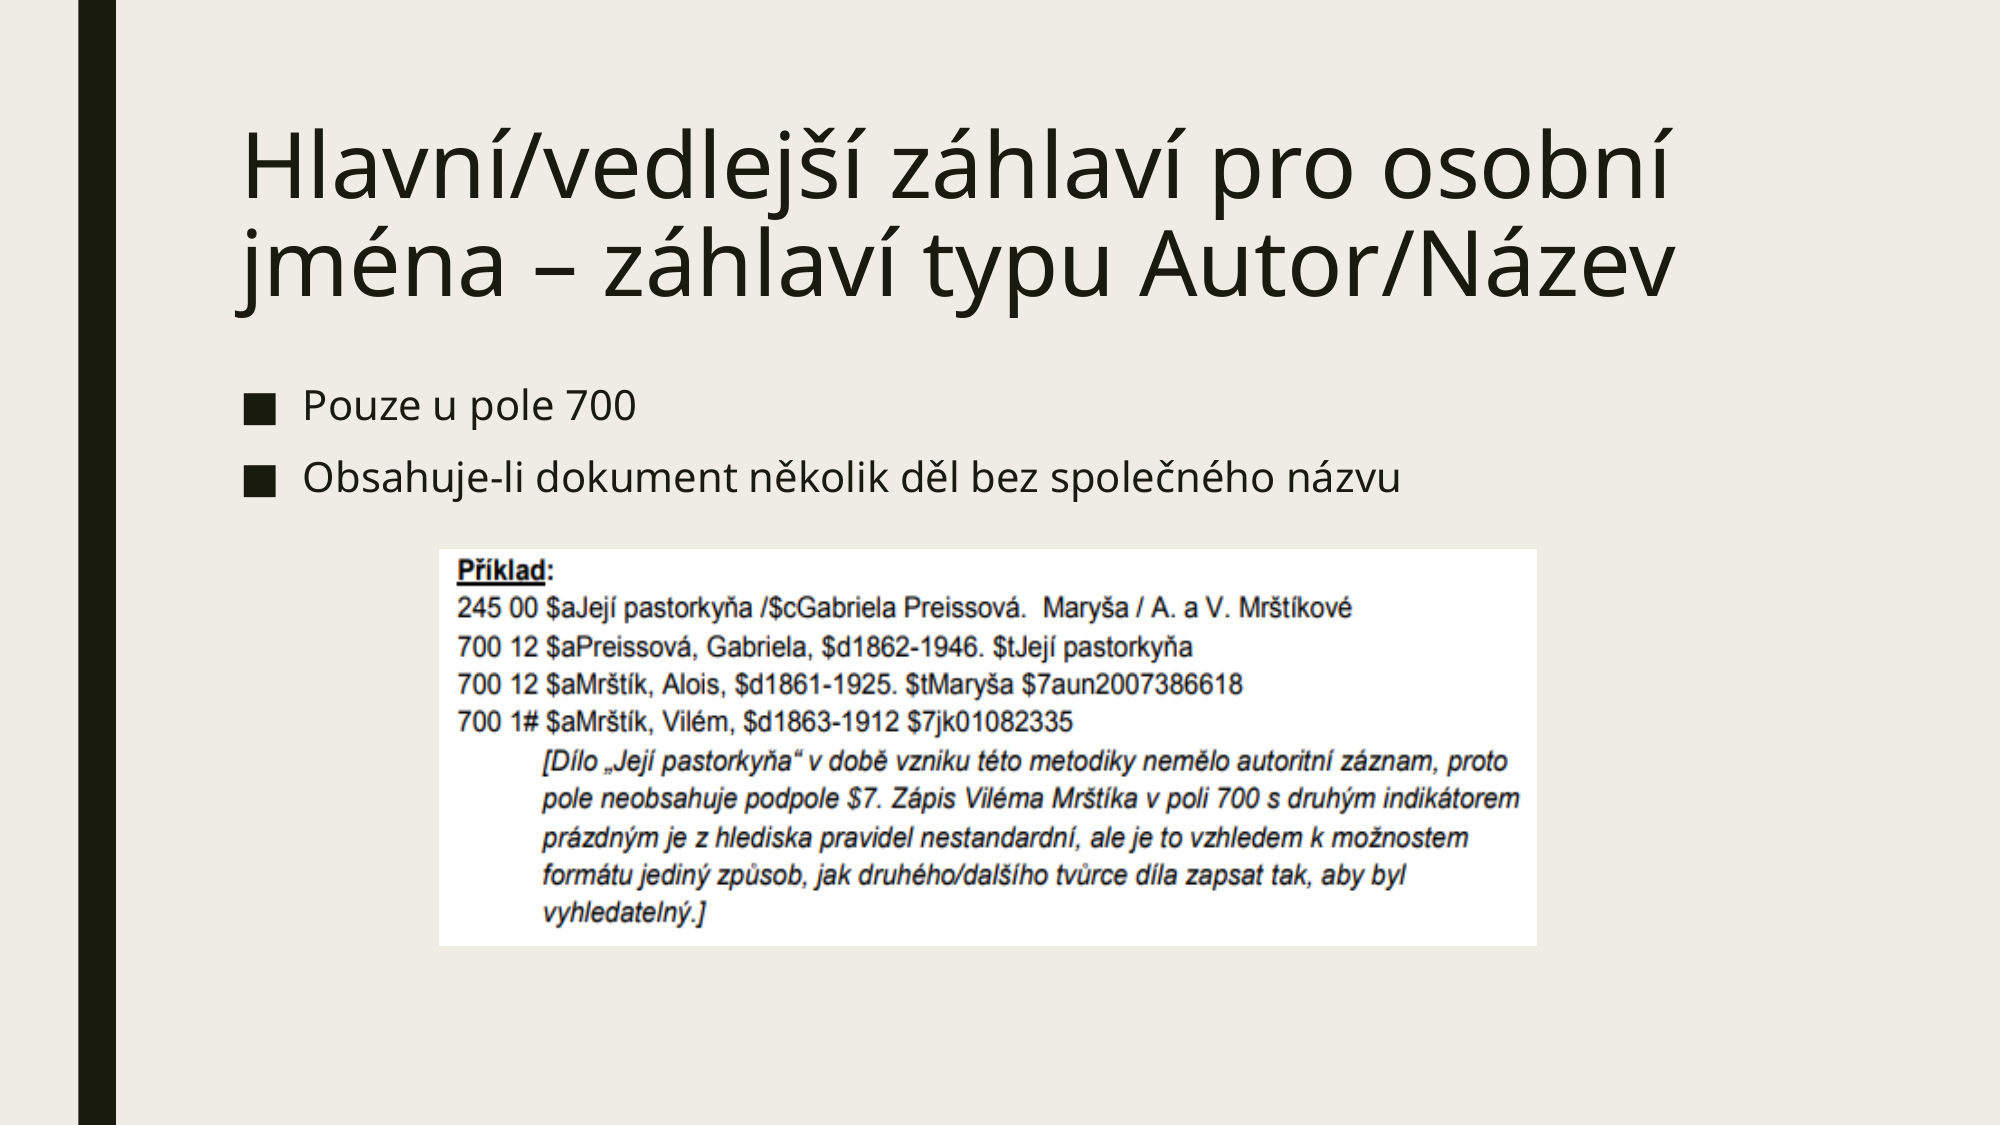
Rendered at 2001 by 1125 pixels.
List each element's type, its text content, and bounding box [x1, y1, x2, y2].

title Hlavní/vedlejší záhlaví pro osobní jména – záhlaví typu Autor/Název [225, 112, 1800, 357]
list Pouze u pole 700 Obsahuje-li dokument několik děl bez společného názvu [225, 375, 1800, 963]
picture [439, 549, 1537, 946]
